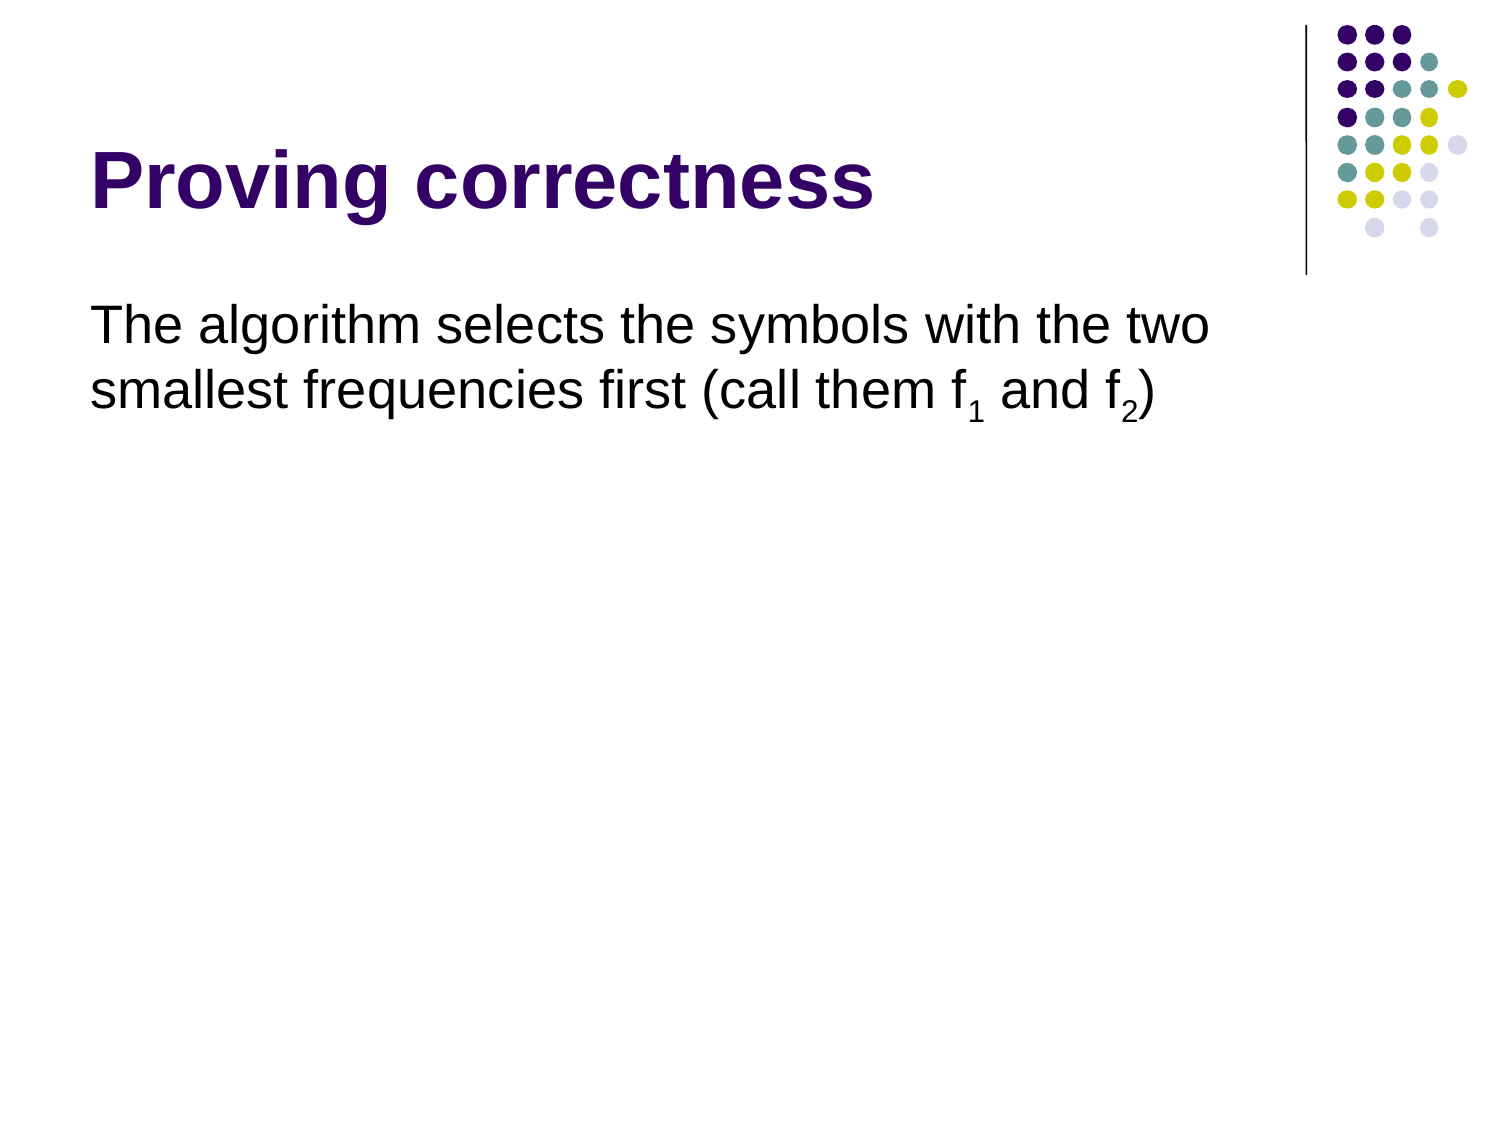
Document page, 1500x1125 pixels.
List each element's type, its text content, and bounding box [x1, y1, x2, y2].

list The algorithm selects the symbols with the two smallest frequencies first (call them f1 and f2) [75, 282, 1425, 563]
title Proving correctness [75, 20, 1313, 233]
